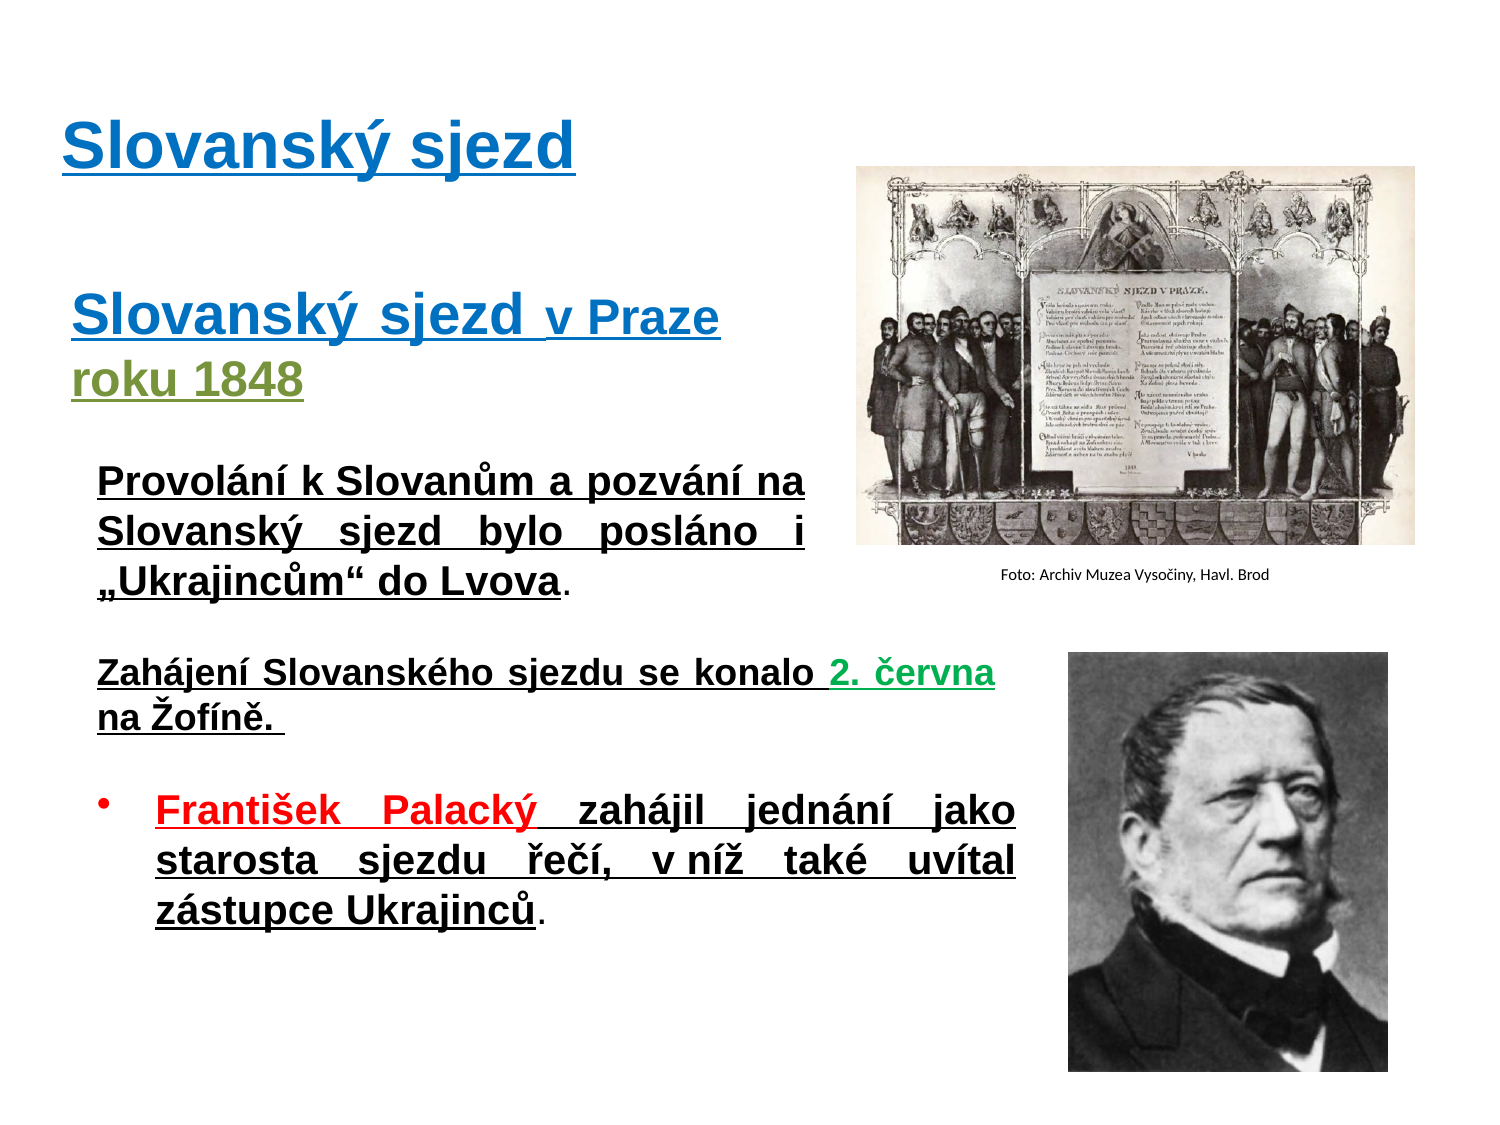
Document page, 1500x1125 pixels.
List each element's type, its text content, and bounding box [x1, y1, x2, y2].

picture [855, 166, 1415, 545]
text_box František Palacký zahájil jednání jako starosta sjezdu řečí, v níž také uvítal zástupce Ukrajinců. [81, 775, 1032, 941]
text_box Zahájení Slovanského sjezdu se konalo 2. června na Žofíně. [81, 640, 1010, 746]
text_box Provolání k Slovanům a pozvání na Slovanský sjezd bylo posláno i „Ukrajincům“ do Lvova. [81, 446, 821, 611]
text_box Foto: Archiv Muzea Vysočiny, Havl. Brod [986, 556, 1286, 592]
text_box Slovanský sjezd v Praze roku 1848 [55, 268, 736, 414]
text_box Slovanský sjezd [46, 94, 1430, 190]
picture [1068, 652, 1389, 1072]
